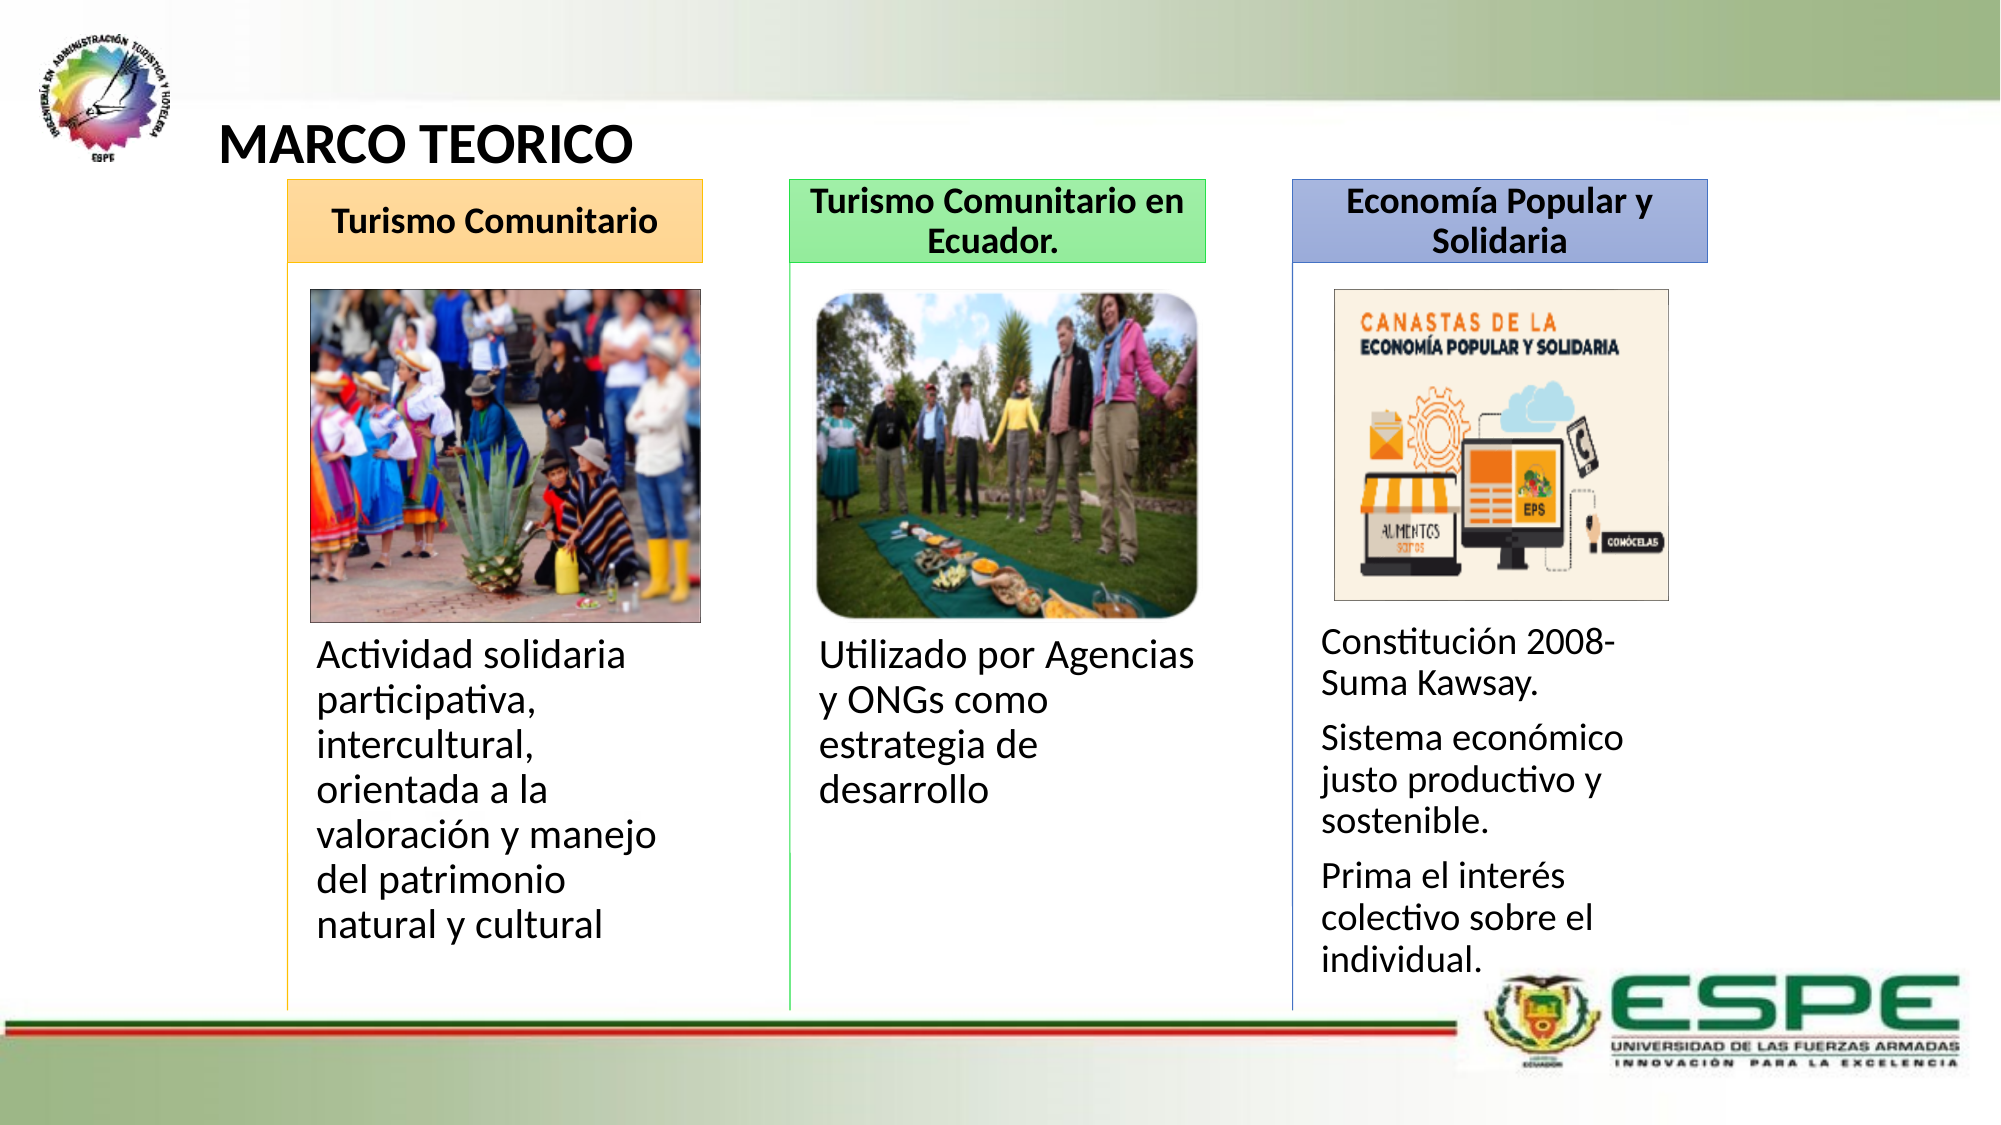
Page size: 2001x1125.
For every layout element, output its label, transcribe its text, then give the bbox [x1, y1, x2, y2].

picture [0, 0, 2001, 1125]
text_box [123, 179, 1872, 1011]
text_box MARCO TEORICO [203, 98, 806, 179]
